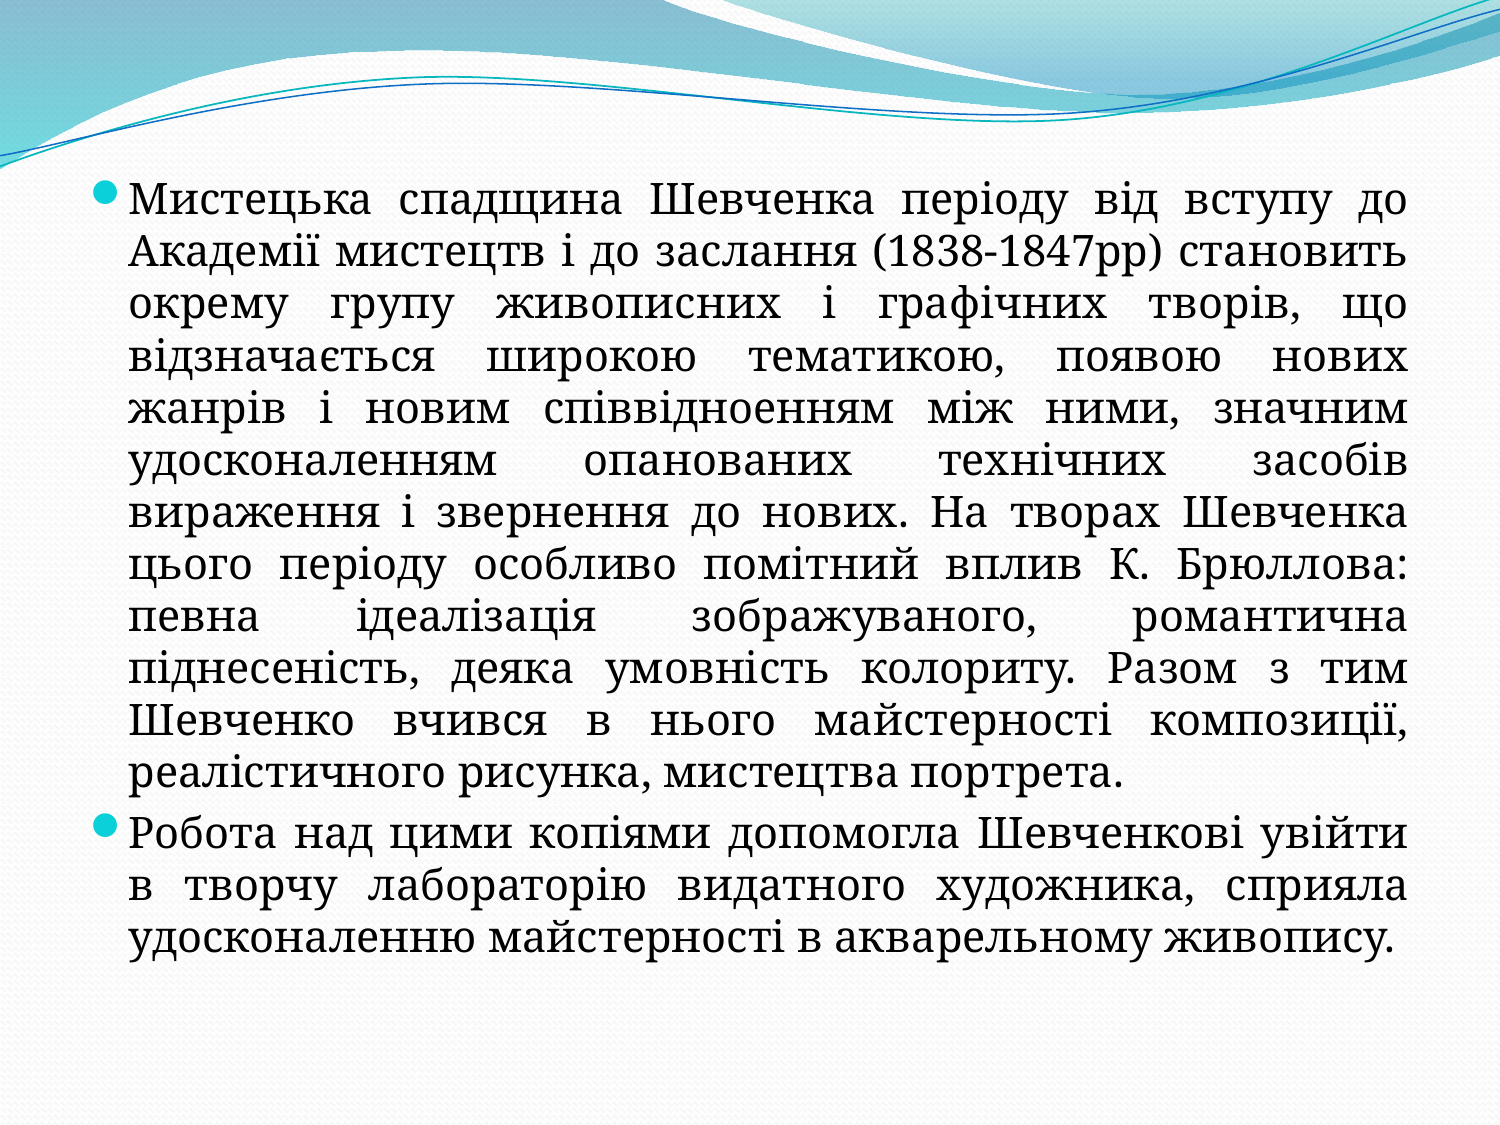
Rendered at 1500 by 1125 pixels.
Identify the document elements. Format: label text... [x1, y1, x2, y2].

list Мистецька спадщина Шевченка періоду від вступу до Академії мистецтв і до заслання (1838-1847рр) становить окрему групу живописних і графічних творів, що відзначається широкою тематикою, появою нових жанрів і новим співвідноенням між ними, значним удосконаленням опанованих технічних засобів вираження і звернення до нових. На творах Шевченка цього періоду особливо помітний вплив К. Брюллова: певна ідеалізація зображуваного, романтична піднесеність, деяка умовність колориту. Разом з тим Шевченко вчився в нього майстерності композиції, реалістичного рисунка, мистецтва портрета. Робота над цими копіями допомогла Шевченкові увійти в творчу лабораторію видатного художника, сприяла удосконаленню майстерності в акварельному живопису. [75, 164, 1425, 1038]
